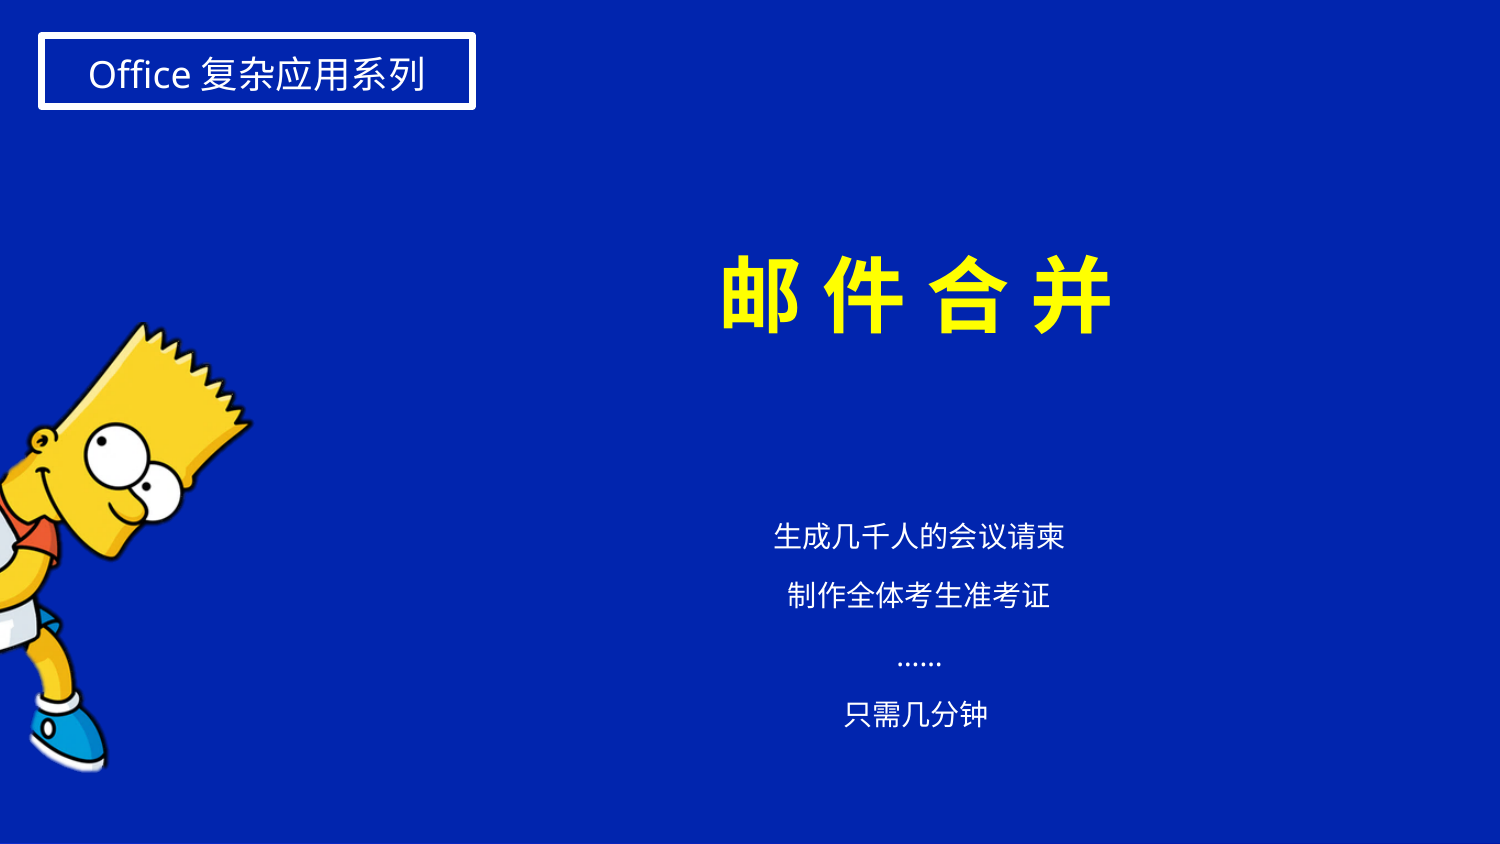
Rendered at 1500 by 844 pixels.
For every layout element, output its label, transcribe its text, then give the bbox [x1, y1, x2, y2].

picture [0, 322, 285, 792]
text_box Office复杂应用系列 [41, 35, 473, 107]
subtitle 生成几千人的会议请柬 制作全体考生准考证 …… 只需几分钟 [583, 508, 1256, 757]
title 邮件合并 [572, 138, 1261, 350]
